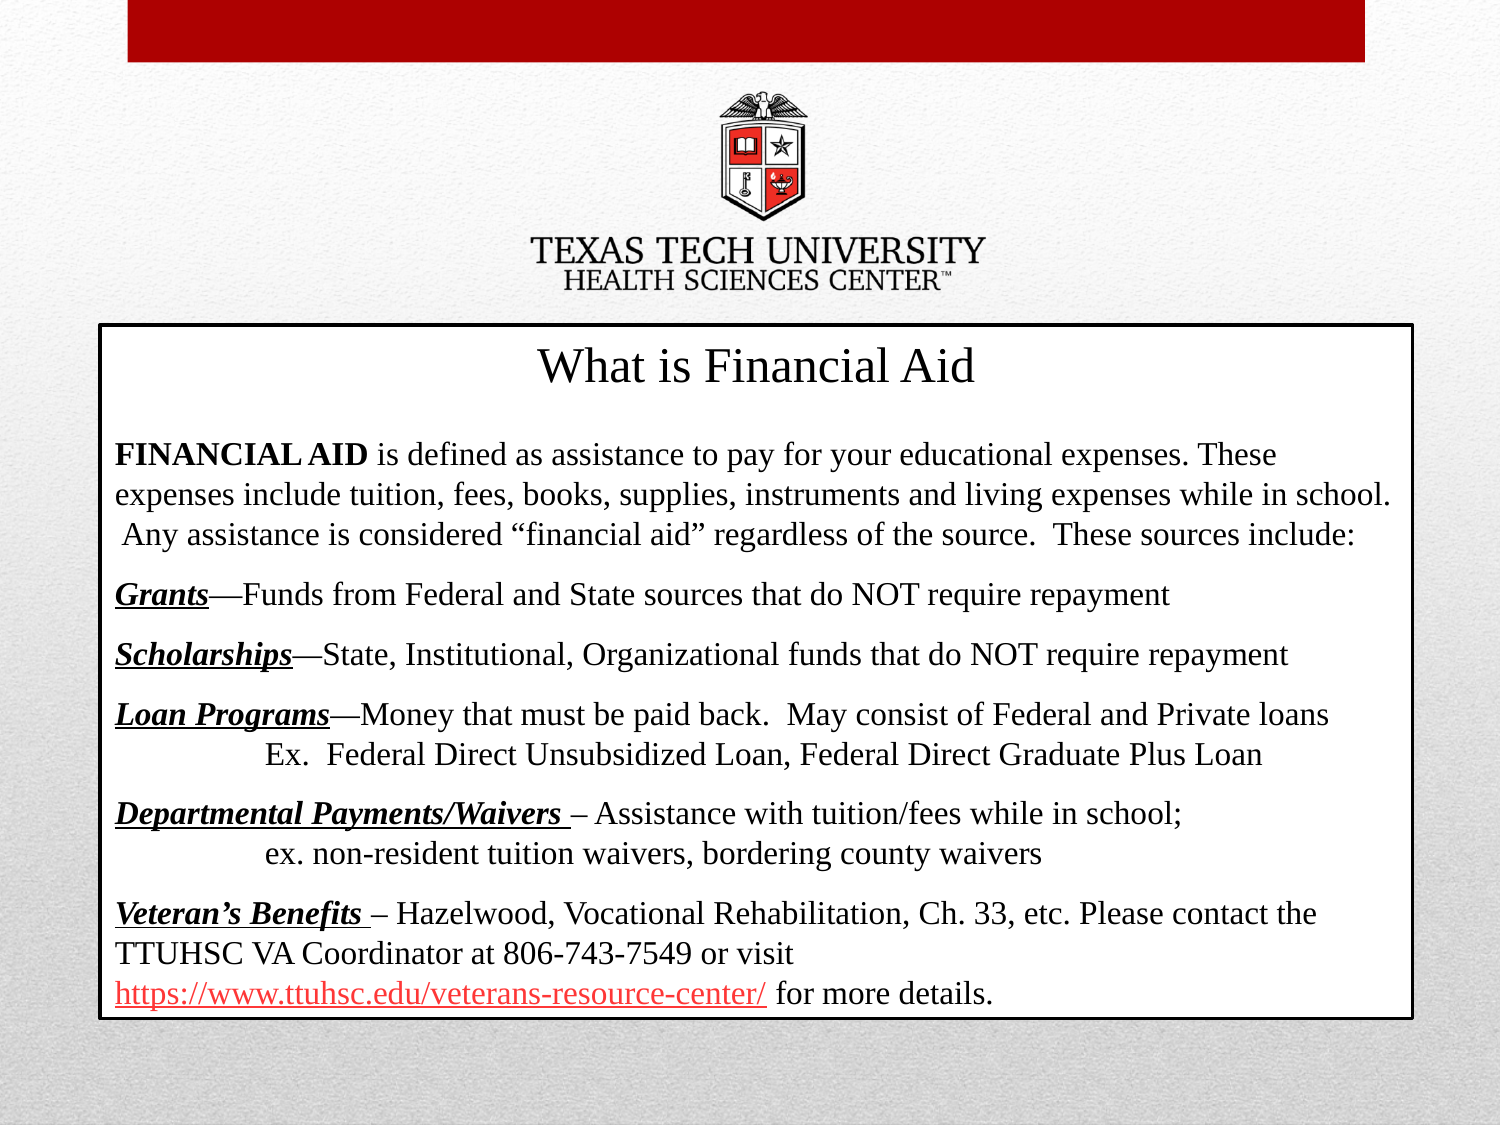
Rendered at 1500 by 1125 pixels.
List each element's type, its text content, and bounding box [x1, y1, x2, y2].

picture [524, 86, 989, 294]
text_box What is Financial Aid FINANCIAL AID is defined as assistance to pay for your educational expenses. These expenses include tuition, fees, books, supplies, instruments and living expenses while in school. Any assistance is considered “financial aid” regardless of the source. These sources include: Grants—Funds from Federal and State sources that do NOT require repayment Scholarships—State, Institutional, Organizational funds that do NOT require repayment Loan Programs—Money that must be paid back. May consist of Federal and Private loans Ex. Federal Direct Unsubsidized Loan, Federal Direct Graduate Plus Loan Departmental Payments/Waivers – Assistance with tuition/fees while in school; ex. non-resident tuition waivers, bordering county waivers Veteran’s Benefits – Hazelwood, Vocational Rehabilitation, Ch. 33, etc. Please contact the TTUHSC VA Coordinator at 806-743-7549 or visit https://www.ttuhsc.edu/veterans-resource-center/ for more details. [98, 323, 1414, 1020]
